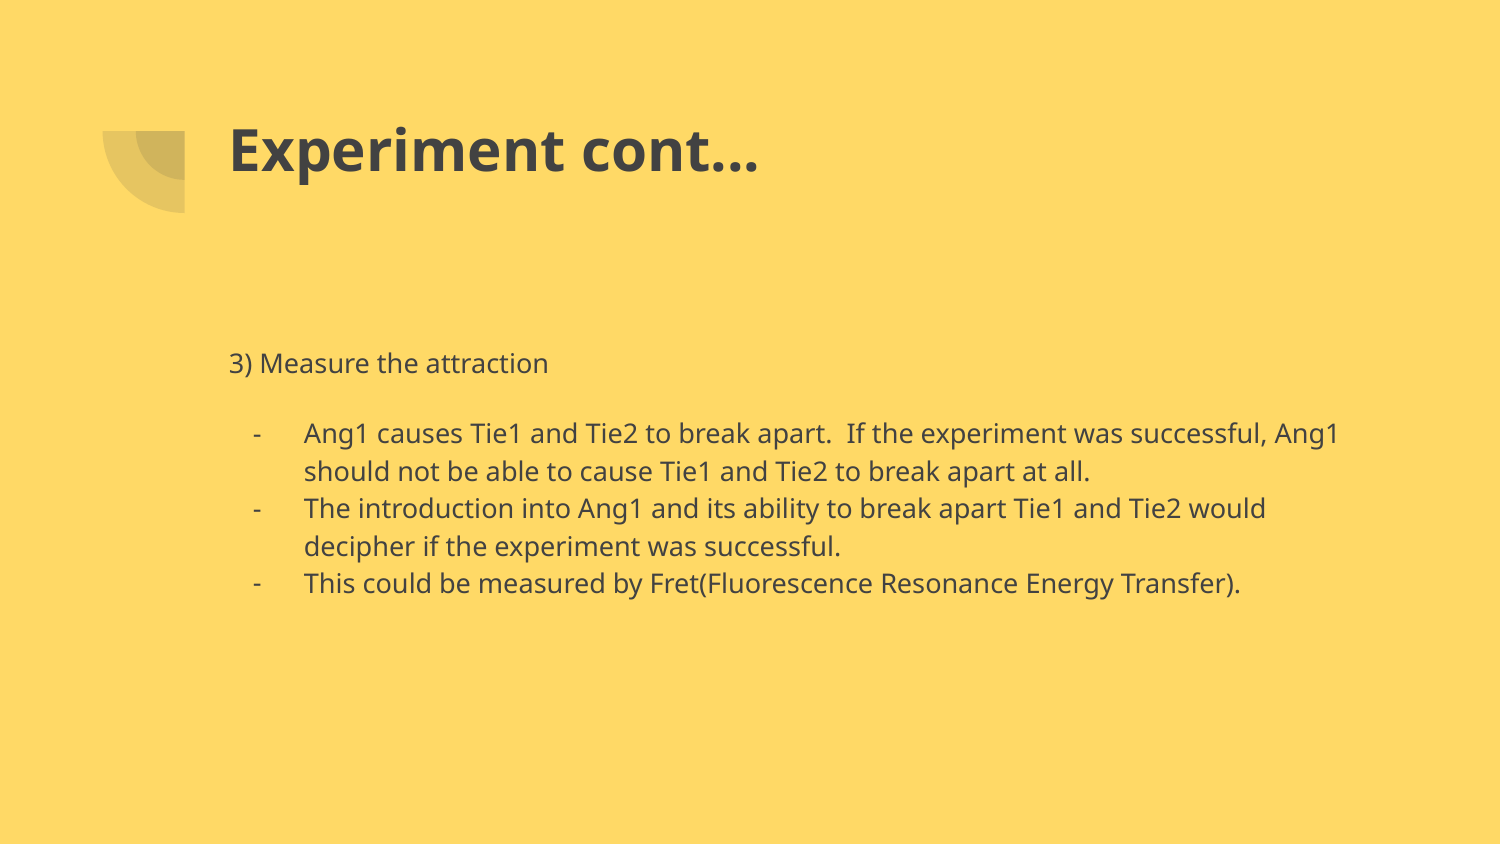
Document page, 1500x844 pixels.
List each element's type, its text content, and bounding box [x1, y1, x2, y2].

title Experiment cont... [213, 98, 1368, 263]
list 3) Measure the attraction Ang1 causes Tie1 and Tie2 to break apart. If the experiment was successful, Ang1 should not be able to cause Tie1 and Tie2 to break apart at all. The introduction into Ang1 and its ability to break apart Tie1 and Tie2 would decipher if the experiment was successful. This could be measured by Fret(Fluorescence Resonance Energy Transfer). [213, 326, 1368, 744]
